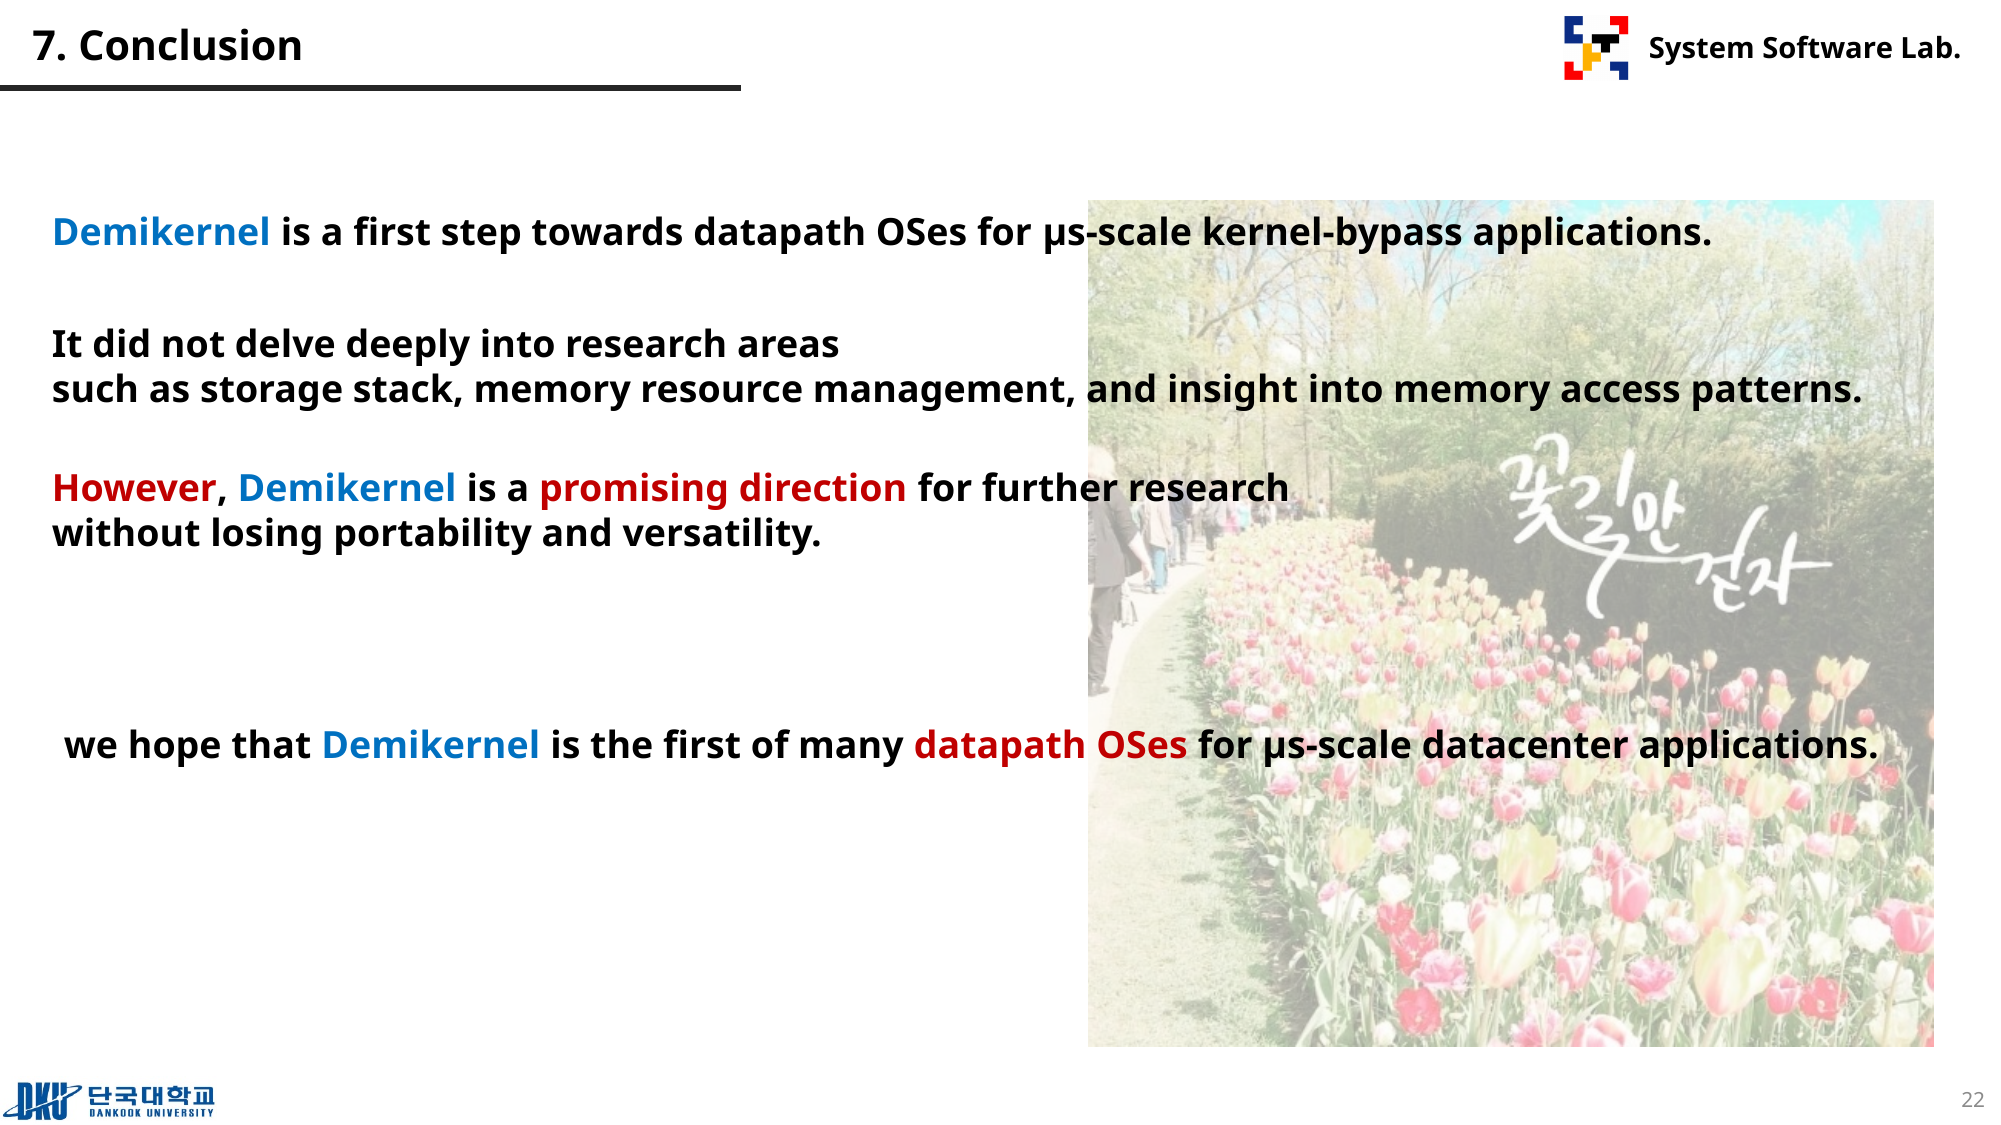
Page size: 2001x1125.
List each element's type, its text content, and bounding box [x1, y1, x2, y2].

text_box It did not delve deeply into research areas such as storage stack, memory resource management, and insight into memory access patterns. [37, 312, 1088, 418]
title 7. Conclusion [17, 17, 1474, 78]
text_box we hope that Demikernel is the first of many datapath OSes for μs-scale datacenter applications. [49, 713, 1088, 774]
picture [1563, 15, 1629, 81]
slide_number 22 [1550, 1076, 2000, 1125]
text_box Demikernel is a first step towards datapath OSes for μs-scale kernel-bypass applications. [37, 200, 1088, 261]
picture [0, 1076, 217, 1125]
picture [1088, 200, 1934, 1047]
text_box However, Demikernel is a promising direction for further research without losing portability and versatility. [37, 456, 1088, 562]
